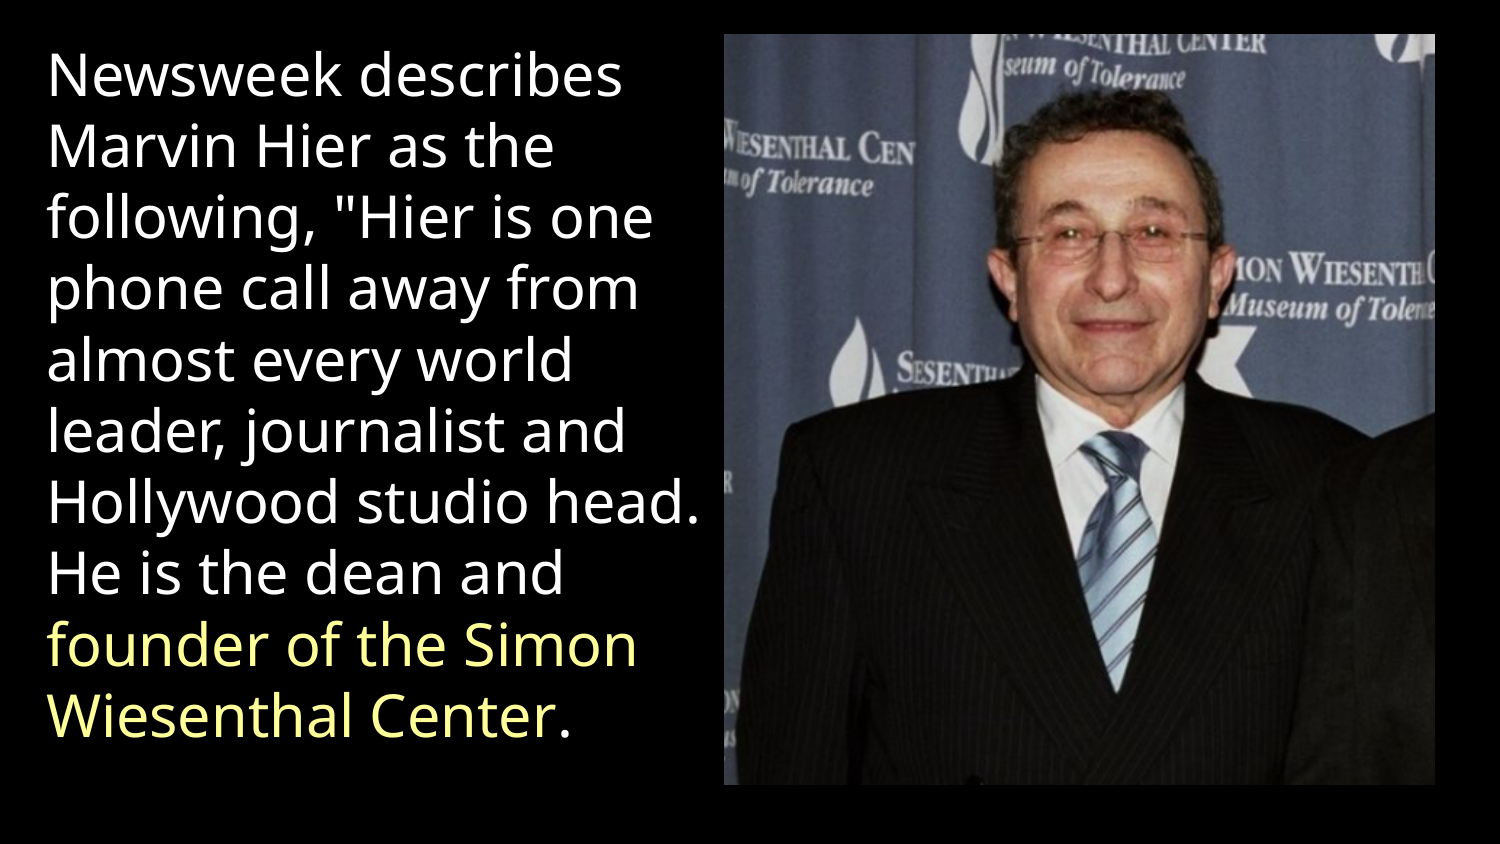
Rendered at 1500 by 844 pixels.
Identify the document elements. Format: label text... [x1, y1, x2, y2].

list Newsweek describes Marvin Hier as the following, "Hier is one phone call away from almost every world leader, journalist and Hollywood studio head. He is the dean and founder of the Simon Wiesenthal Center. [37, 32, 713, 810]
picture [723, 34, 1435, 785]
